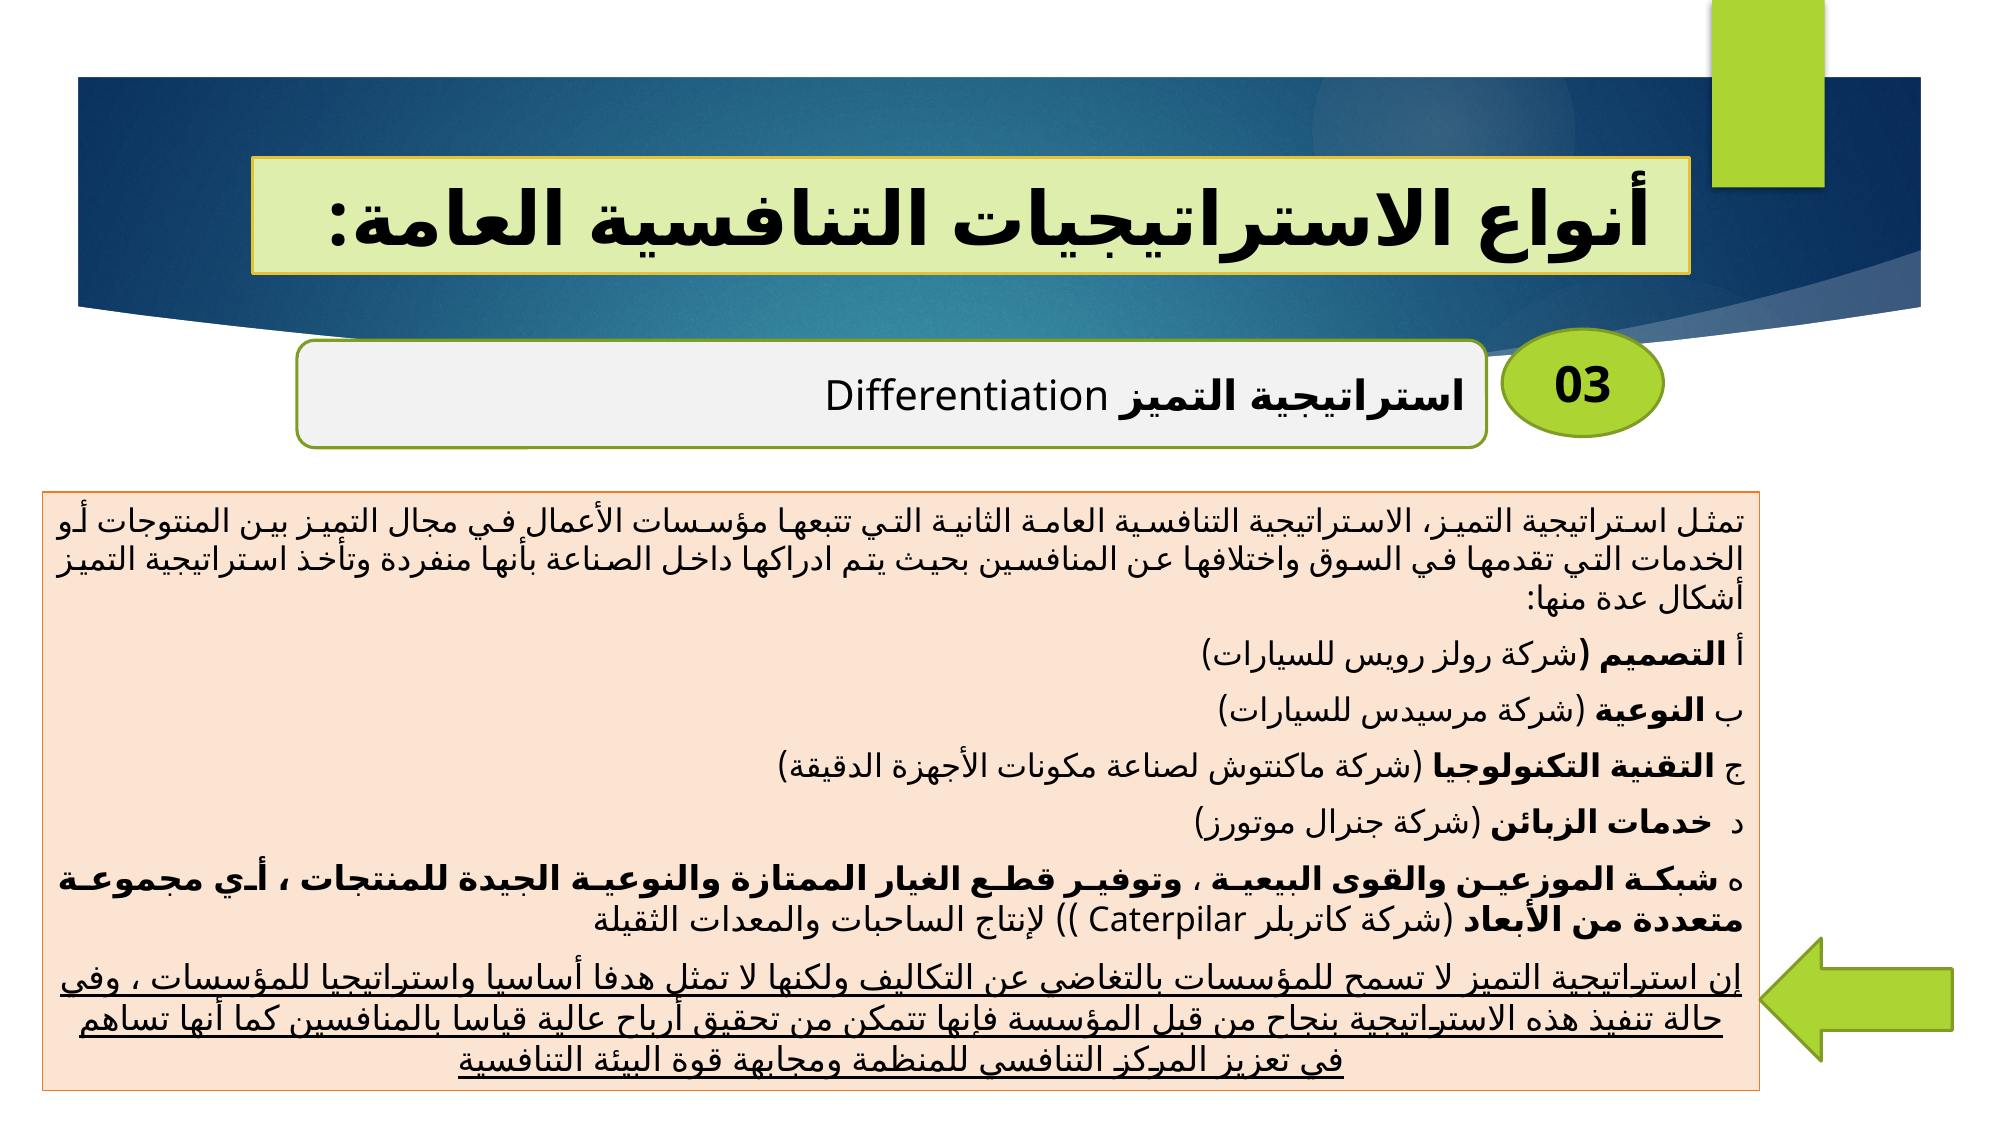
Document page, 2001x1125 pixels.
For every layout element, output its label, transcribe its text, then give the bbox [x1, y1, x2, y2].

text_box استراتيجية التميز Differentiation [295, 338, 1489, 450]
text_box [1758, 936, 1954, 1063]
list تمثل استراتيجية التميز، الاستراتيجية التنافسية العامة الثانية التي تتبعها مؤسسات الأعمال في مجال التميز بين المنتوجات أو الخدمات التي تقدمها في السوق واختلافها عن المنافسين بحيث يتم ادراكها داخل الصناعة بأنها منفردة وتأخذ استراتيجية التميز أشكال عدة منها: أ التصميم (شركة رولز رويس للسيارات) ب النوعية (شركة مرسيدس للسيارات) ج التقنية التكنولوجيا (شركة ماكنتوش لصناعة مكونات الأجهزة الدقيقة) د خدمات الزبائن (شركة جنرال موتورز) ه شبكة الموزعين والقوى البيعية ، وتوفير قطع الغيار الممتازة والنوعية الجيدة للمنتجات ، أي مجموعة متعددة من الأبعاد (شركة كاتربلر Caterpilar )) لإنتاج الساحبات والمعدات الثقيلة إن استراتيجية التميز لا تسمح للمؤسسات بالتغاضي عن التكاليف ولكنها لا تمثل هدفا أساسيا واستراتيجيا للمؤسسات ، وفي حالة تنفيذ هذه الاستراتيجية بنجاح من قبل المؤسسة فإنها تتمكن من تحقيق أرباح عالية قياسا بالمنافسين كما أنها تساهم في تعزيز المركز التنافسي للمنظمة ومجابهة قوة البيئة التنافسية [42, 491, 1760, 1091]
text_box 03 [1500, 327, 1665, 439]
title أنواع الاستراتيجيات التنافسية العامة: [251, 156, 1691, 275]
